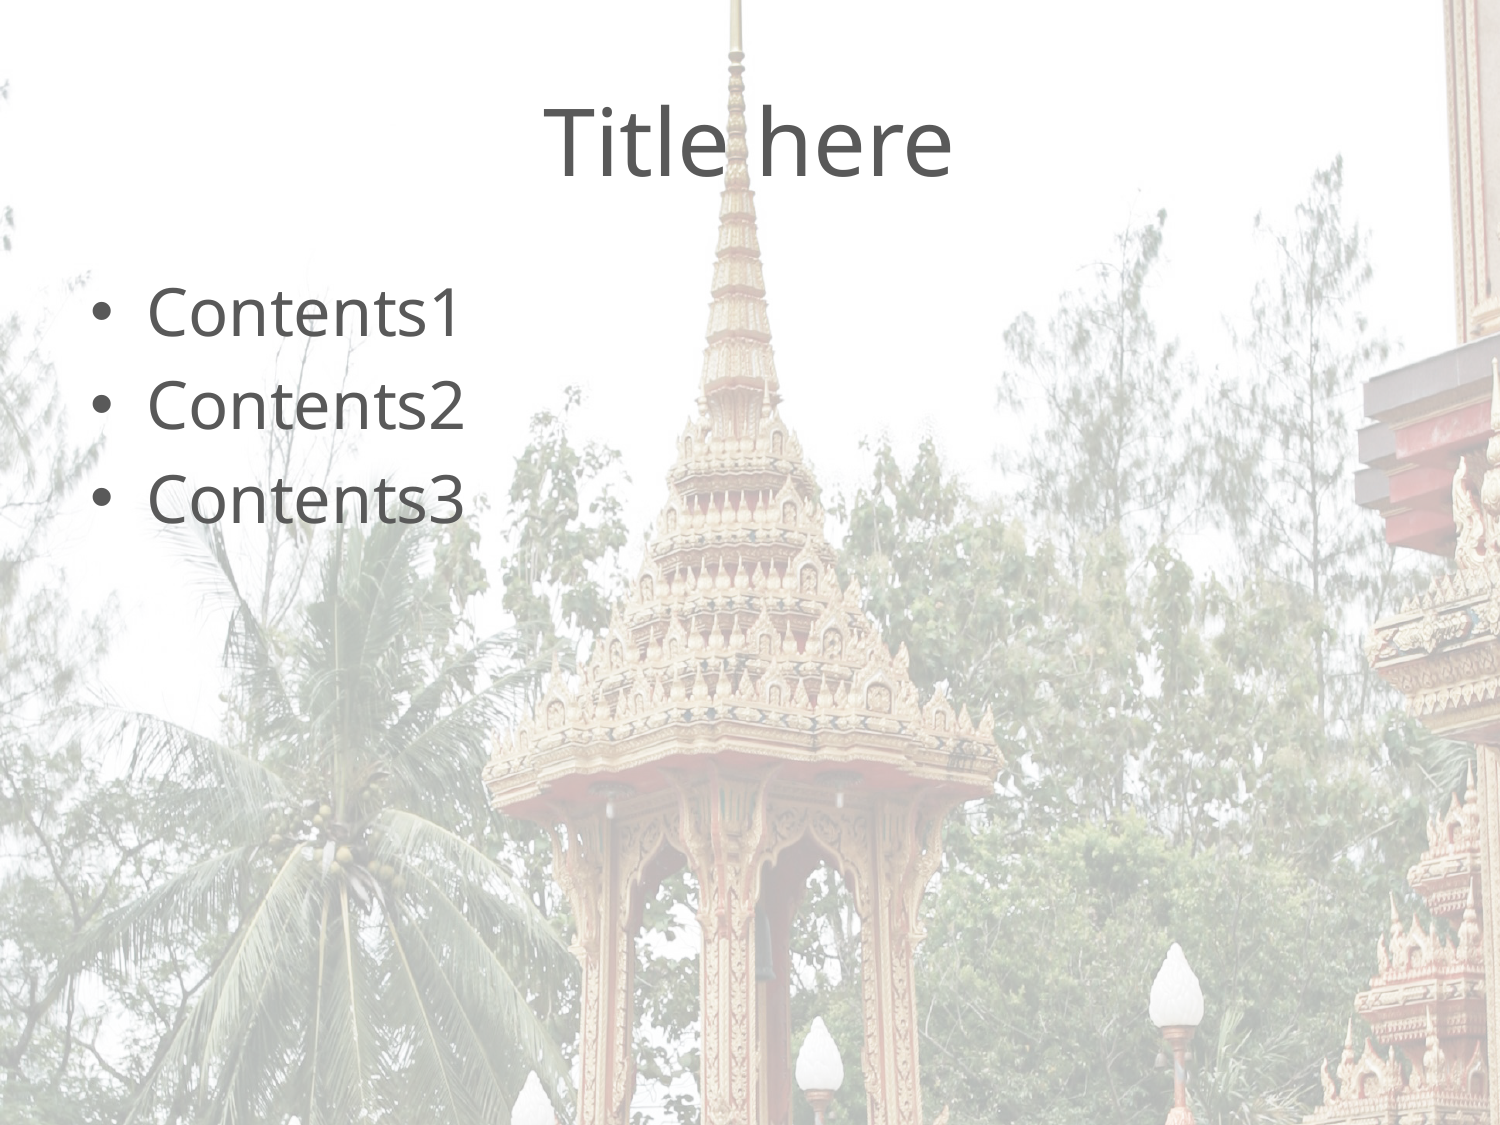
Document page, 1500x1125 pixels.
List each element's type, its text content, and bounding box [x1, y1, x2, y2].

title Title here [75, 45, 1425, 233]
list Contents1 Contents2 Contents3 [75, 262, 1425, 1005]
text_box [0, 0, 1500, 1125]
